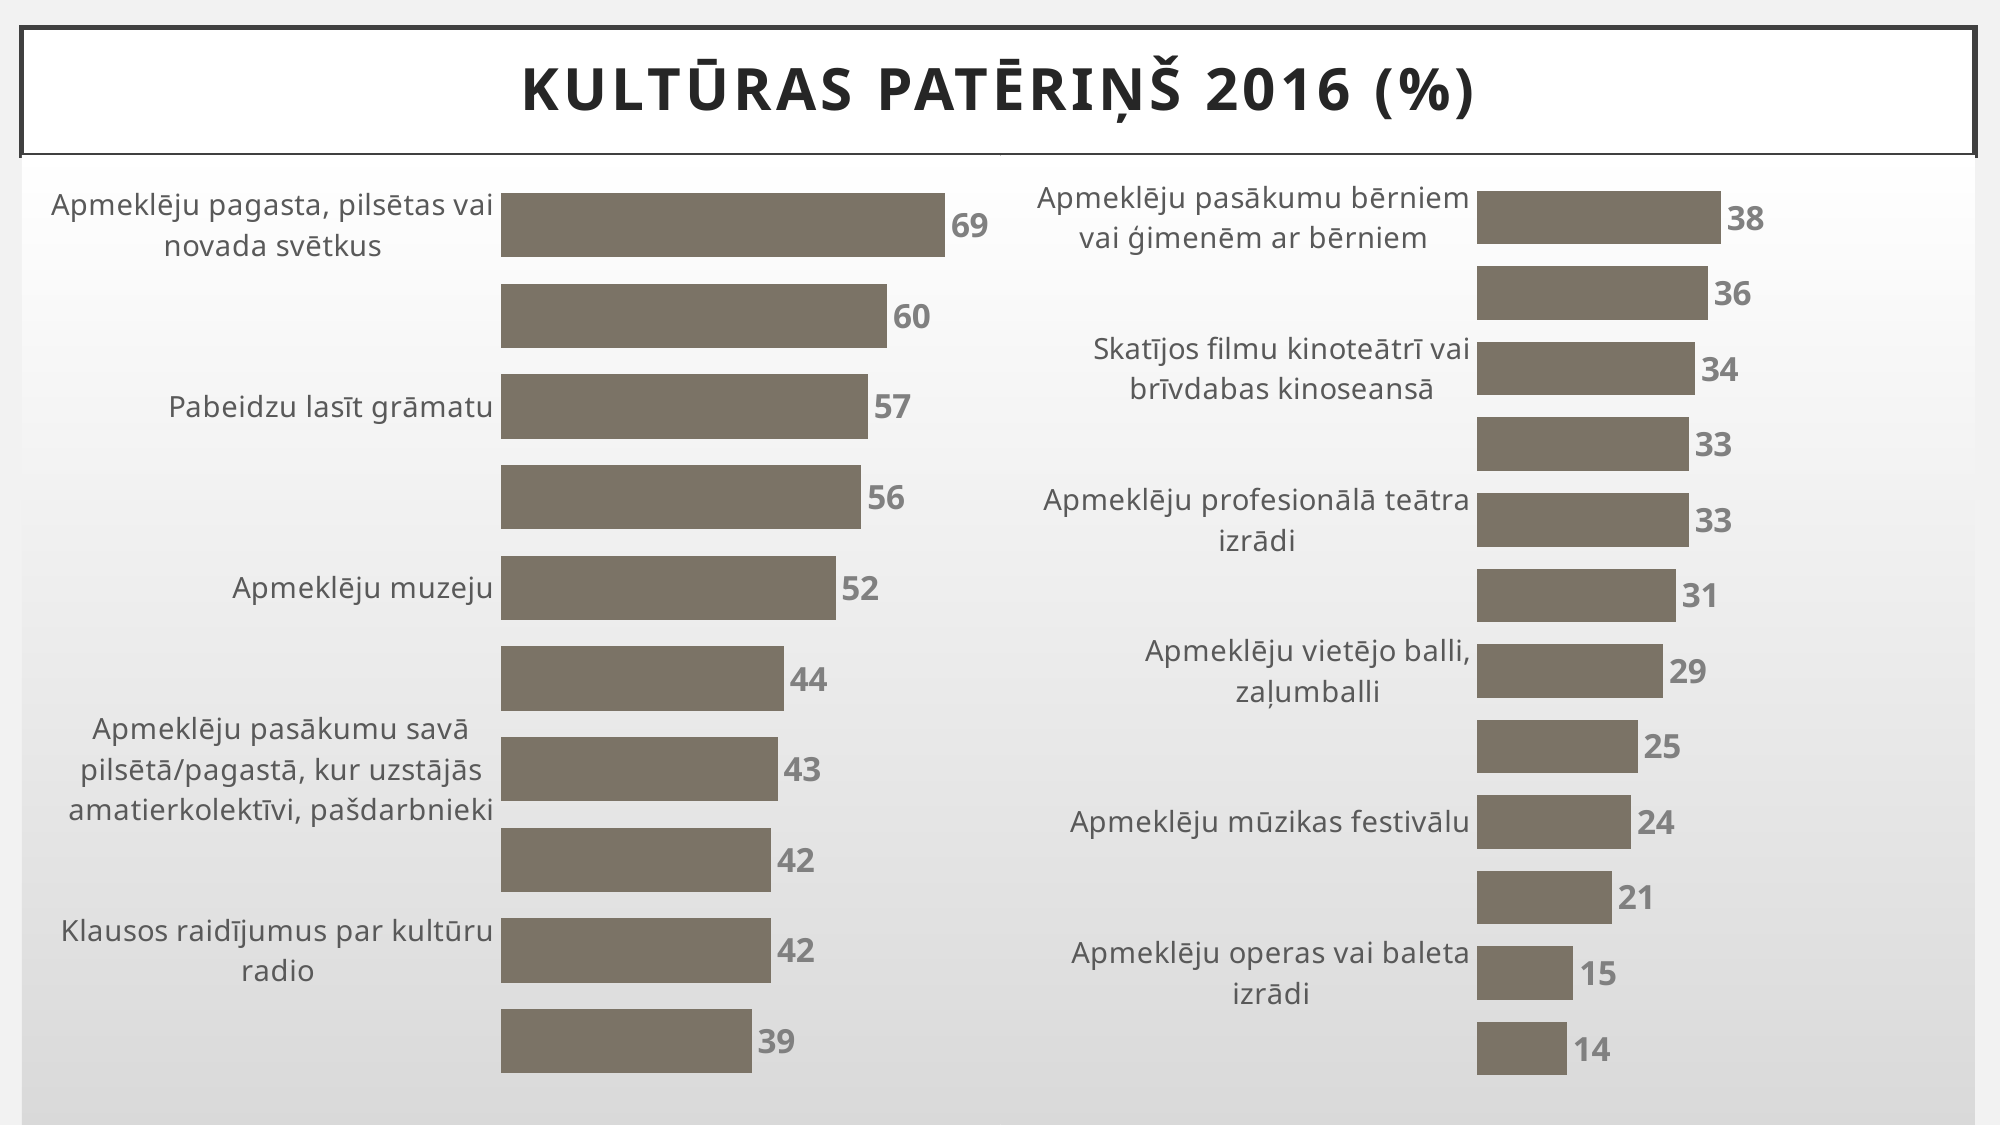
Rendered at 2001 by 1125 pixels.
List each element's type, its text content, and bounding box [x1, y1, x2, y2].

chart [21, 155, 1976, 1125]
title KULTŪRAS PATĒRIŅŠ 2016 (%) [19, 25, 1978, 158]
